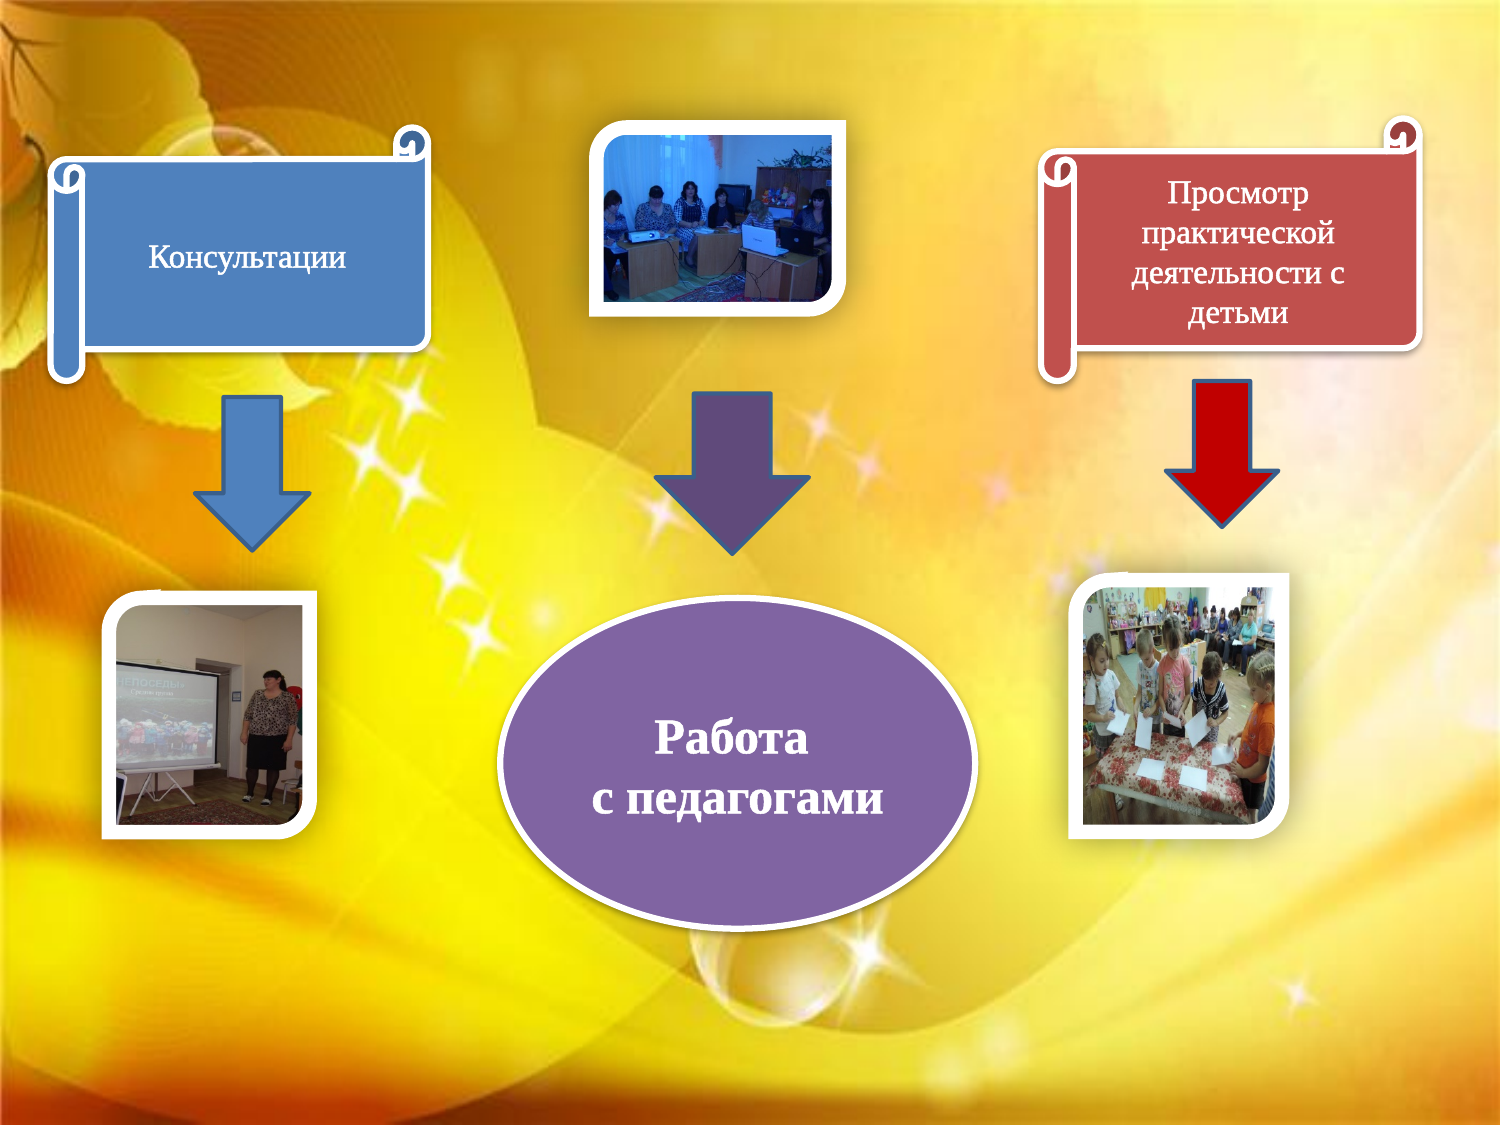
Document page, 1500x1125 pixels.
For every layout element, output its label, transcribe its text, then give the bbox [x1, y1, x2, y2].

text_box [1163, 378, 1281, 530]
picture [0, 0, 1500, 1125]
text_box Консультации [47, 124, 432, 385]
text_box [653, 391, 811, 557]
text_box [192, 394, 312, 553]
text_box Работа с педагогами [497, 594, 979, 932]
text_box Просмотр практической деятельности с детьми [1037, 115, 1423, 385]
